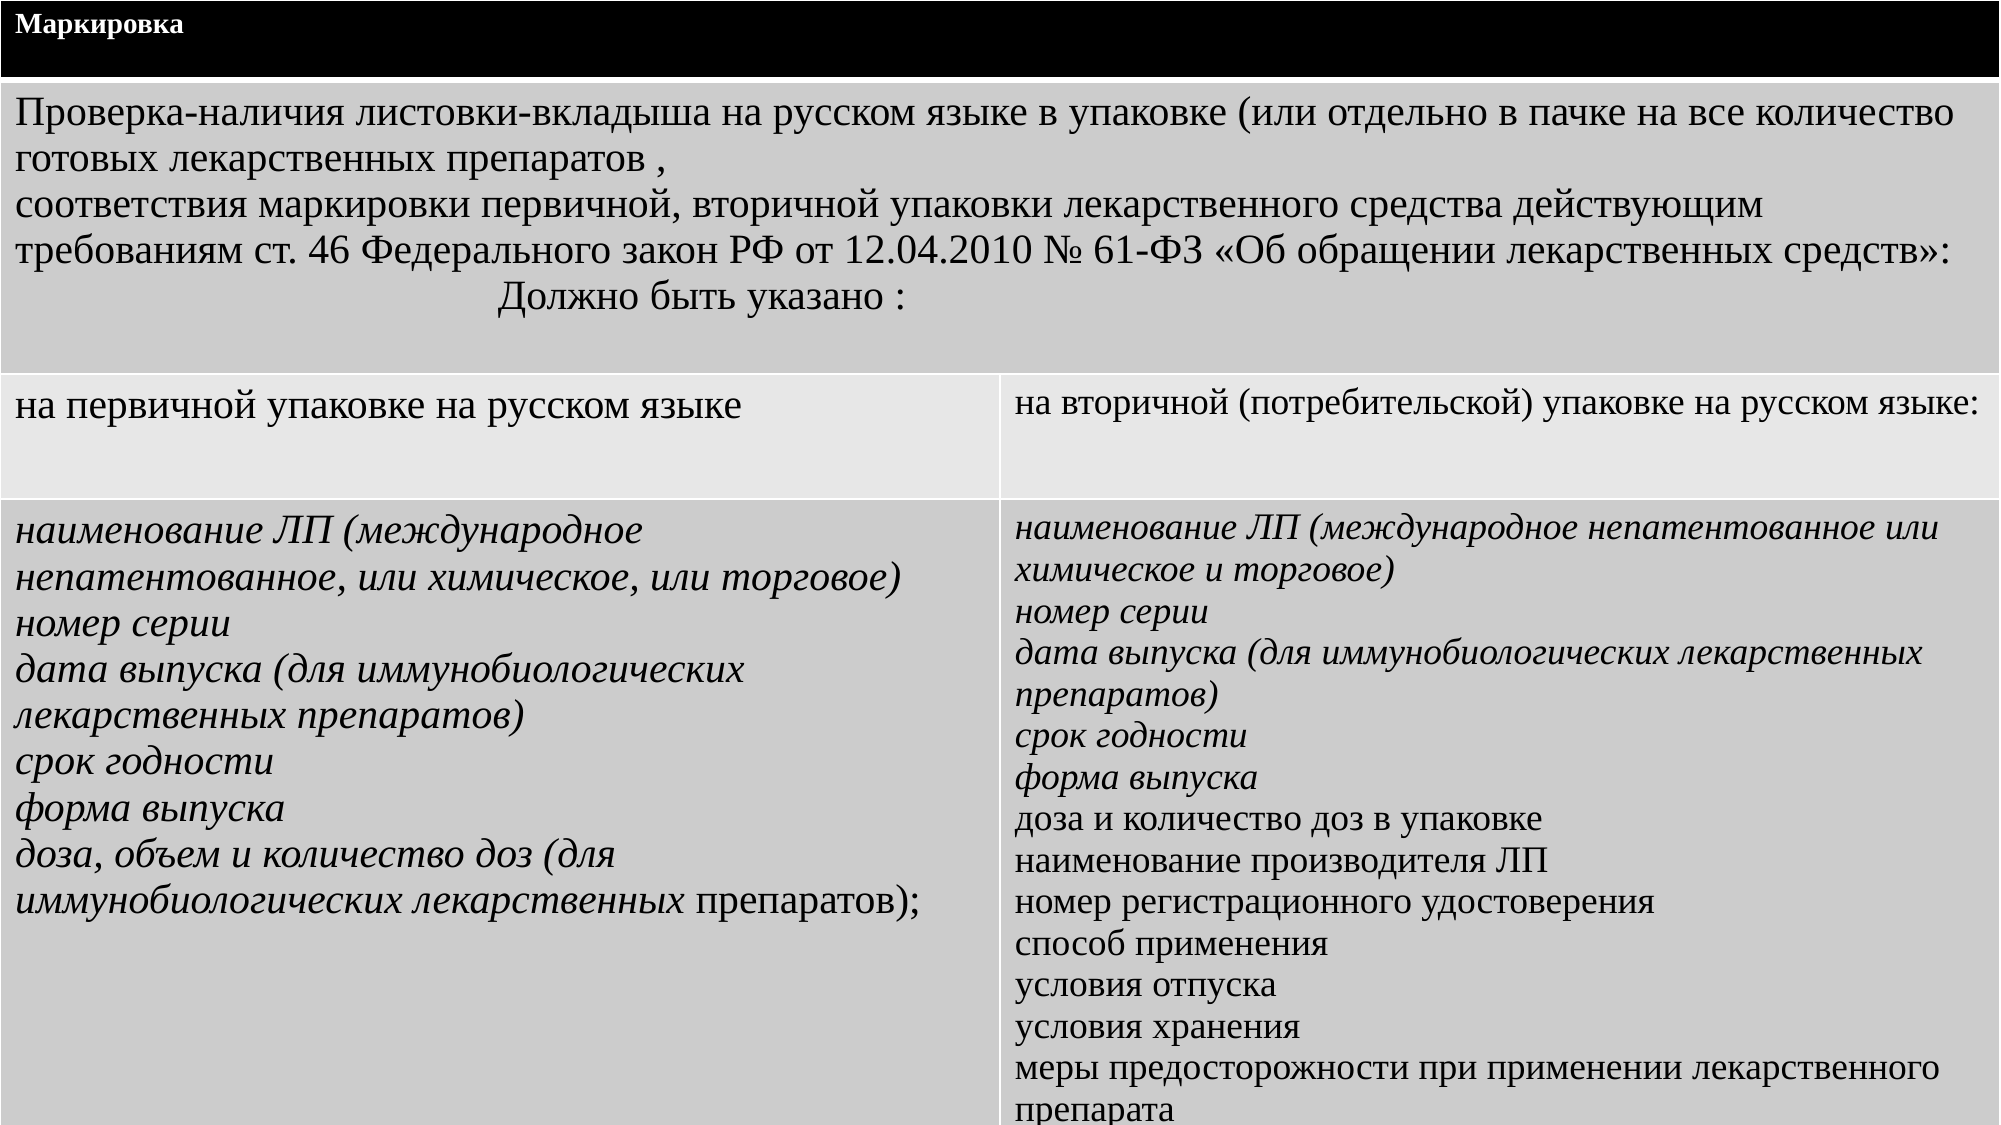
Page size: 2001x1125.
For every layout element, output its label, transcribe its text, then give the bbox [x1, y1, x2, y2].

table_cell на вторичной (потребительской) упаковке на русском языке: [1001, 375, 1999, 498]
table_header Маркировка [1, 1, 1999, 77]
table_cell Проверка-наличия листовки-вкладыша на русском языке в упаковке (или отдельно в пачке на все количество готовых лекарственных препаратов , соответствия маркировки первичной, вторичной упаковки лекарственного средства действующим требованиям ст. 46 Федерального закон РФ от 12.04.2010 № 61-ФЗ «Об обращении лекарственных средств»: Должно быть указано : [1, 83, 1999, 373]
table_cell наименование ЛП (международное непатентованное или химическое и торговое) номер серии дата выпуска (для иммунобиологических лекарственных препаратов) срок годности форма выпуска доза и количество доз в упаковке наименование производителя ЛП номер регистрационного удостоверения способ применения условия отпуска условия хранения меры предосторожности при применении лекарственного препарата предупредительные надписи [1001, 500, 1999, 1125]
table_cell на первичной упаковке на русском языке [1, 375, 999, 498]
table_cell наименование ЛП (международное непатентованное, или химическое, или торговое) номер серии дата выпуска (для иммунобиологических лекарственных препаратов) срок годности форма выпуска доза, объем и количество доз (для иммунобиологических лекарственных препаратов); [1, 500, 999, 1125]
